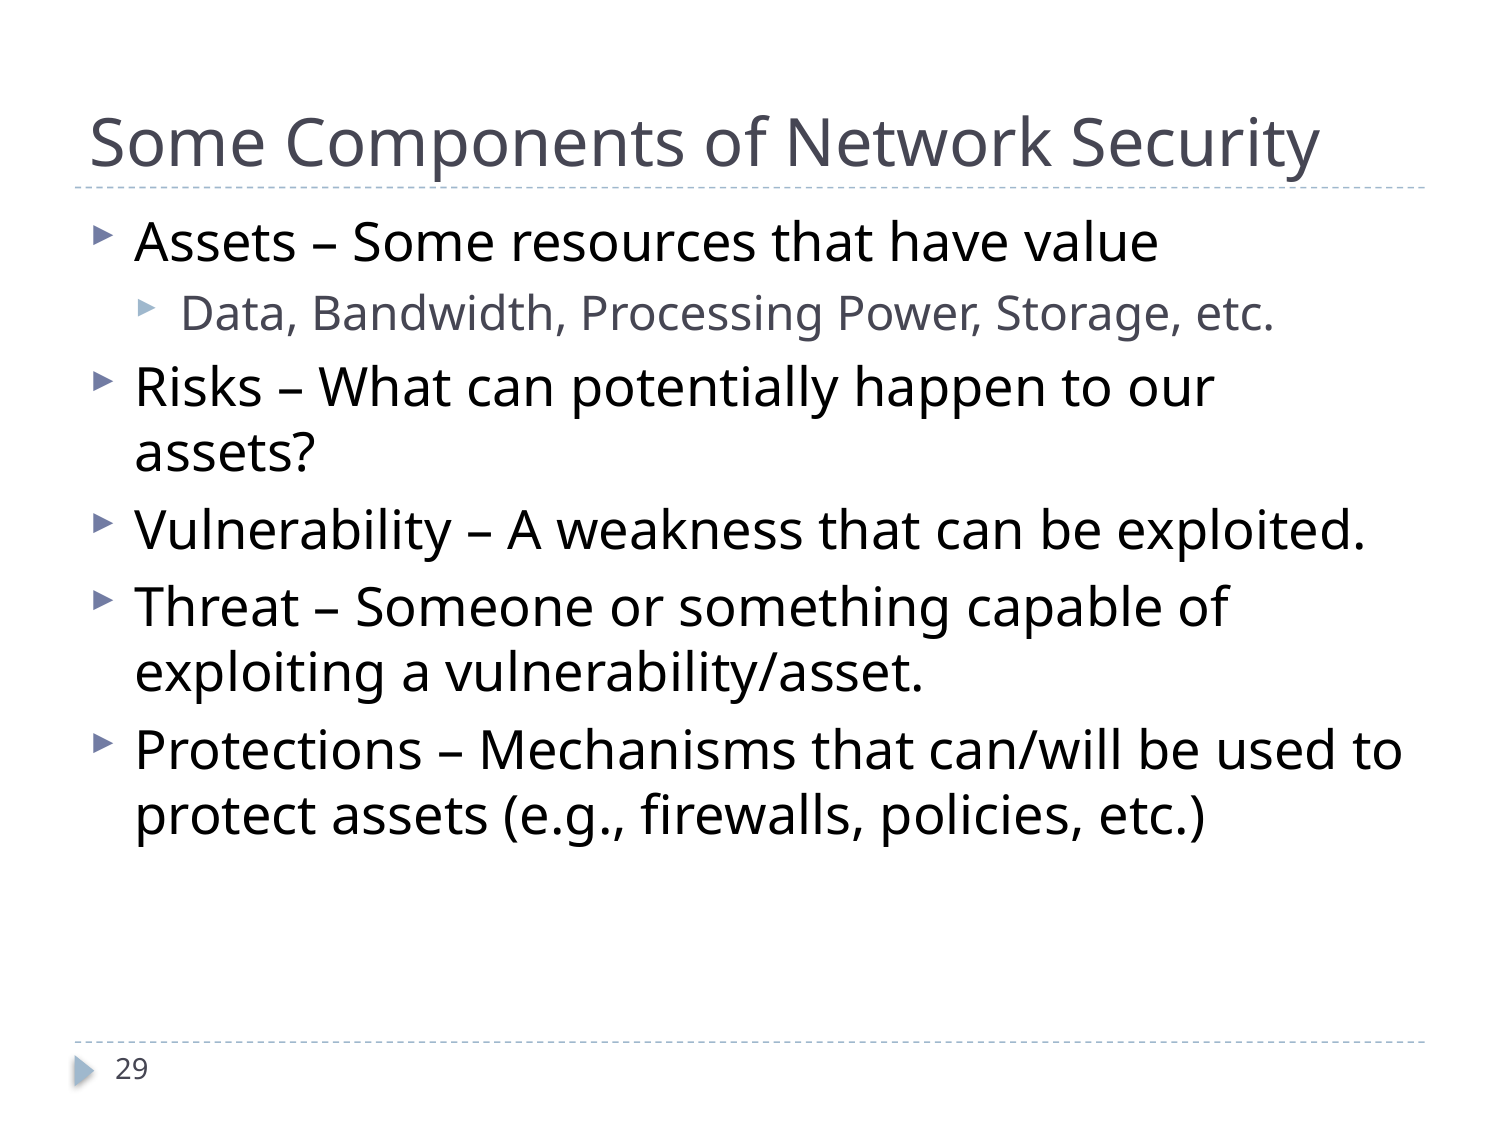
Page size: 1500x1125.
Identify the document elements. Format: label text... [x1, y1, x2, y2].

list Assets – Some resources that have value Data, Bandwidth, Processing Power, Storage, etc. Risks – What can potentially happen to our assets? Vulnerability – A weakness that can be exploited. Threat – Someone or something capable of exploiting a vulnerability/asset. Protections – Mechanisms that can/will be used to protect assets (e.g., firewalls, policies, etc.) [75, 200, 1425, 1010]
slide_number 29 [100, 1042, 426, 1103]
title Some Components of Network Security [75, 24, 1425, 188]
